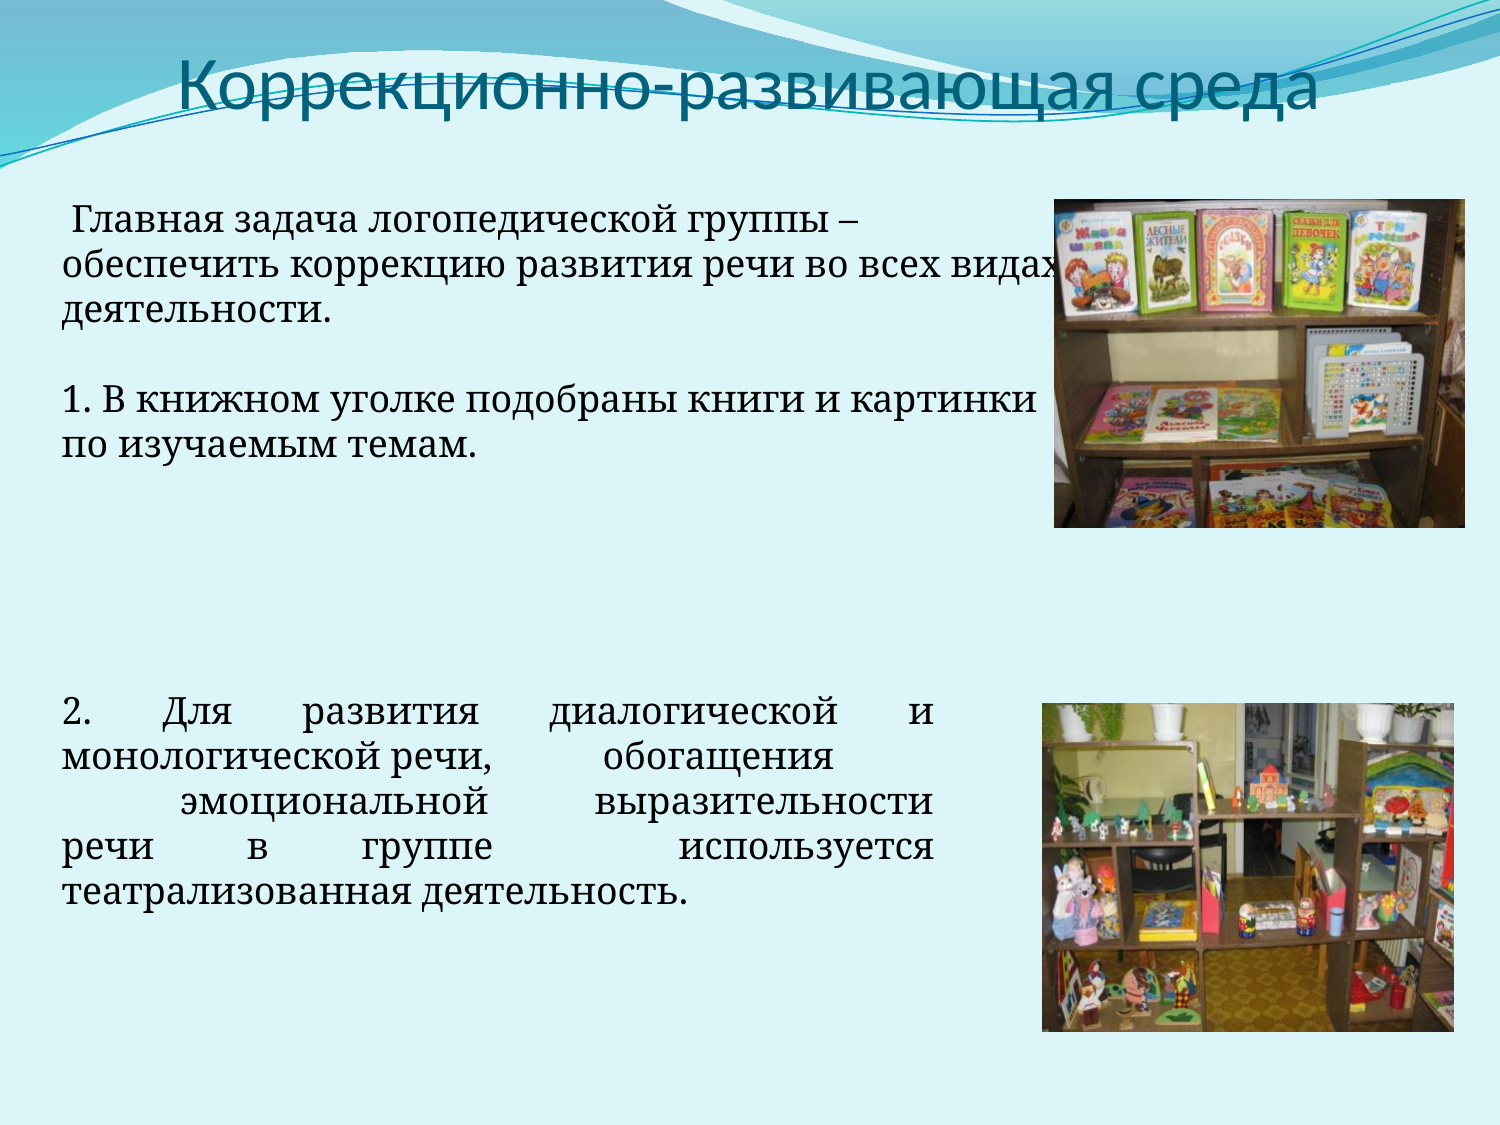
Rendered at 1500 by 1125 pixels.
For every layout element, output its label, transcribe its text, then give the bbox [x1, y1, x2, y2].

text_box Главная задача логопедической группы – обеспечить коррекцию развития речи во всех видах деятельности. 1. В книжном уголке подобраны книги и картинки по изучаемым темам. [46, 187, 1102, 473]
picture [1054, 198, 1466, 528]
picture [1042, 702, 1454, 1032]
title Коррекционно-развивающая среда [75, 45, 1425, 129]
text_box 2. Для развития диалогической и монологической речи, обогащения эмоциональной выразительности речи в группе используется театрализованная деятельность. [46, 679, 950, 920]
